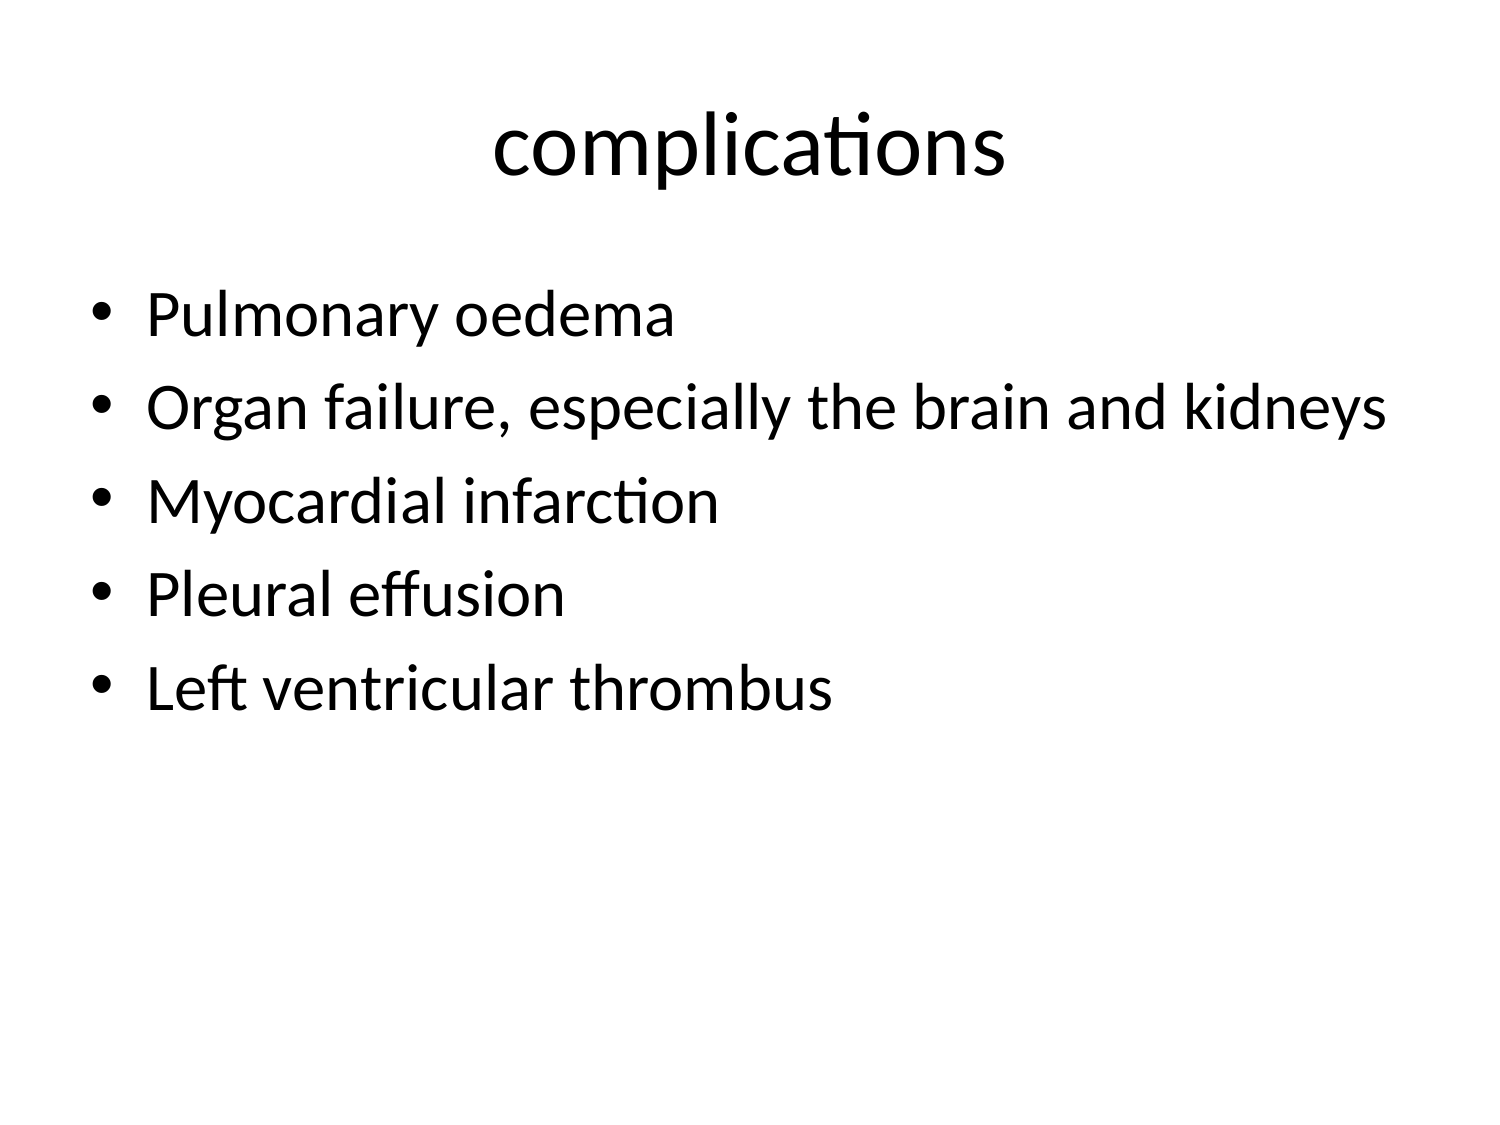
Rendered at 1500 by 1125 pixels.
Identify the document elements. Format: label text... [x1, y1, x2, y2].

title complications [75, 45, 1425, 233]
list Pulmonary oedema Organ failure, especially the brain and kidneys Myocardial infarction Pleural effusion Left ventricular thrombus [75, 262, 1425, 1005]
